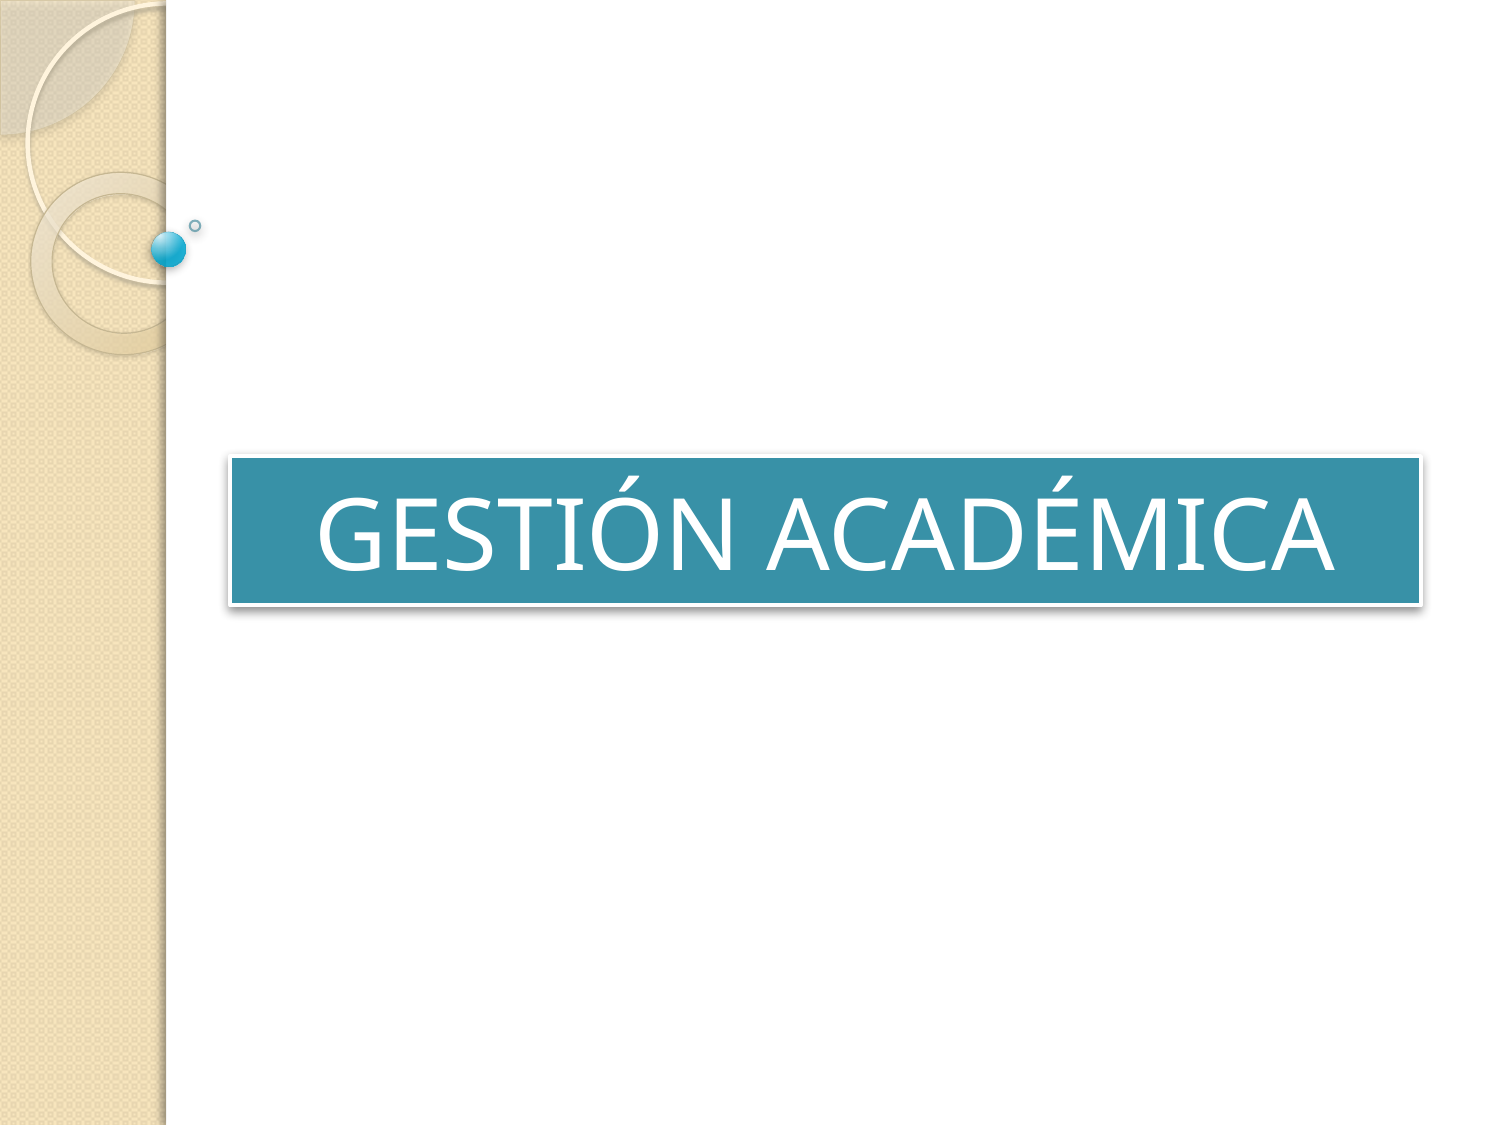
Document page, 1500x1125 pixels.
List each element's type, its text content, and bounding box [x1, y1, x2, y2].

title GESTIÓN ACADÉMICA [228, 454, 1423, 607]
